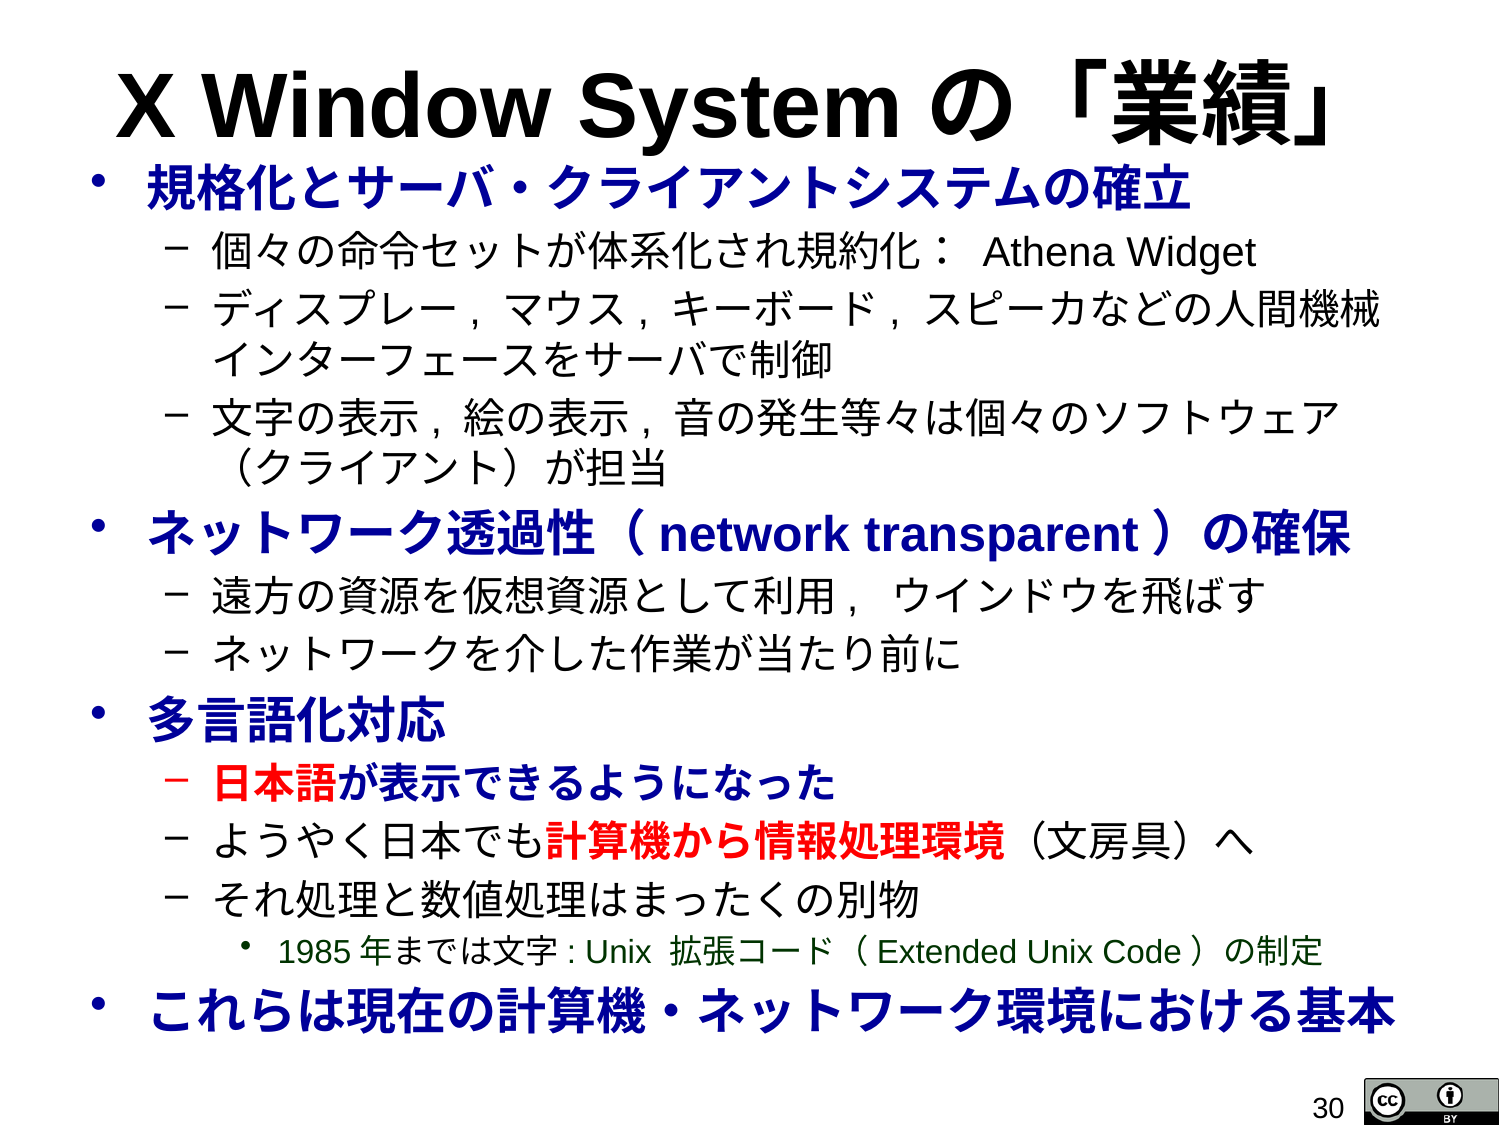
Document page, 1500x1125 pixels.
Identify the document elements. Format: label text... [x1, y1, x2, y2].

picture [1363, 1078, 1500, 1125]
list 規格化とサーバ・クライアントシステムの確立 個々の命令セットが体系化され規約化： Athena Widget ディスプレー, マウス, キーボード, スピーカなどの人間機械 インターフェースをサーバで制御 文字の表示, 絵の表示, 音の発生等々は個々のソフトウェア（クライアント）が担当 ネットワーク透過性（network transparent）の確保 遠方の資源を仮想資源として利用, ウインドウを飛ばす ネットワークを介した作業が当たり前に 多言語化対応 日本語が表示できるようになった ようやく日本でも計算機から情報処理環境（文房具）へ それ処理と数値処理はまったくの別物 1985年までは文字: Unix 拡張コード（Extended Unix Code）の制定 これらは現在の計算機・ネットワーク環境における基本 [75, 149, 1425, 1071]
title X Window Systemの「業績」 [75, 7, 1425, 149]
slide_number 30 [1257, 1081, 1359, 1125]
